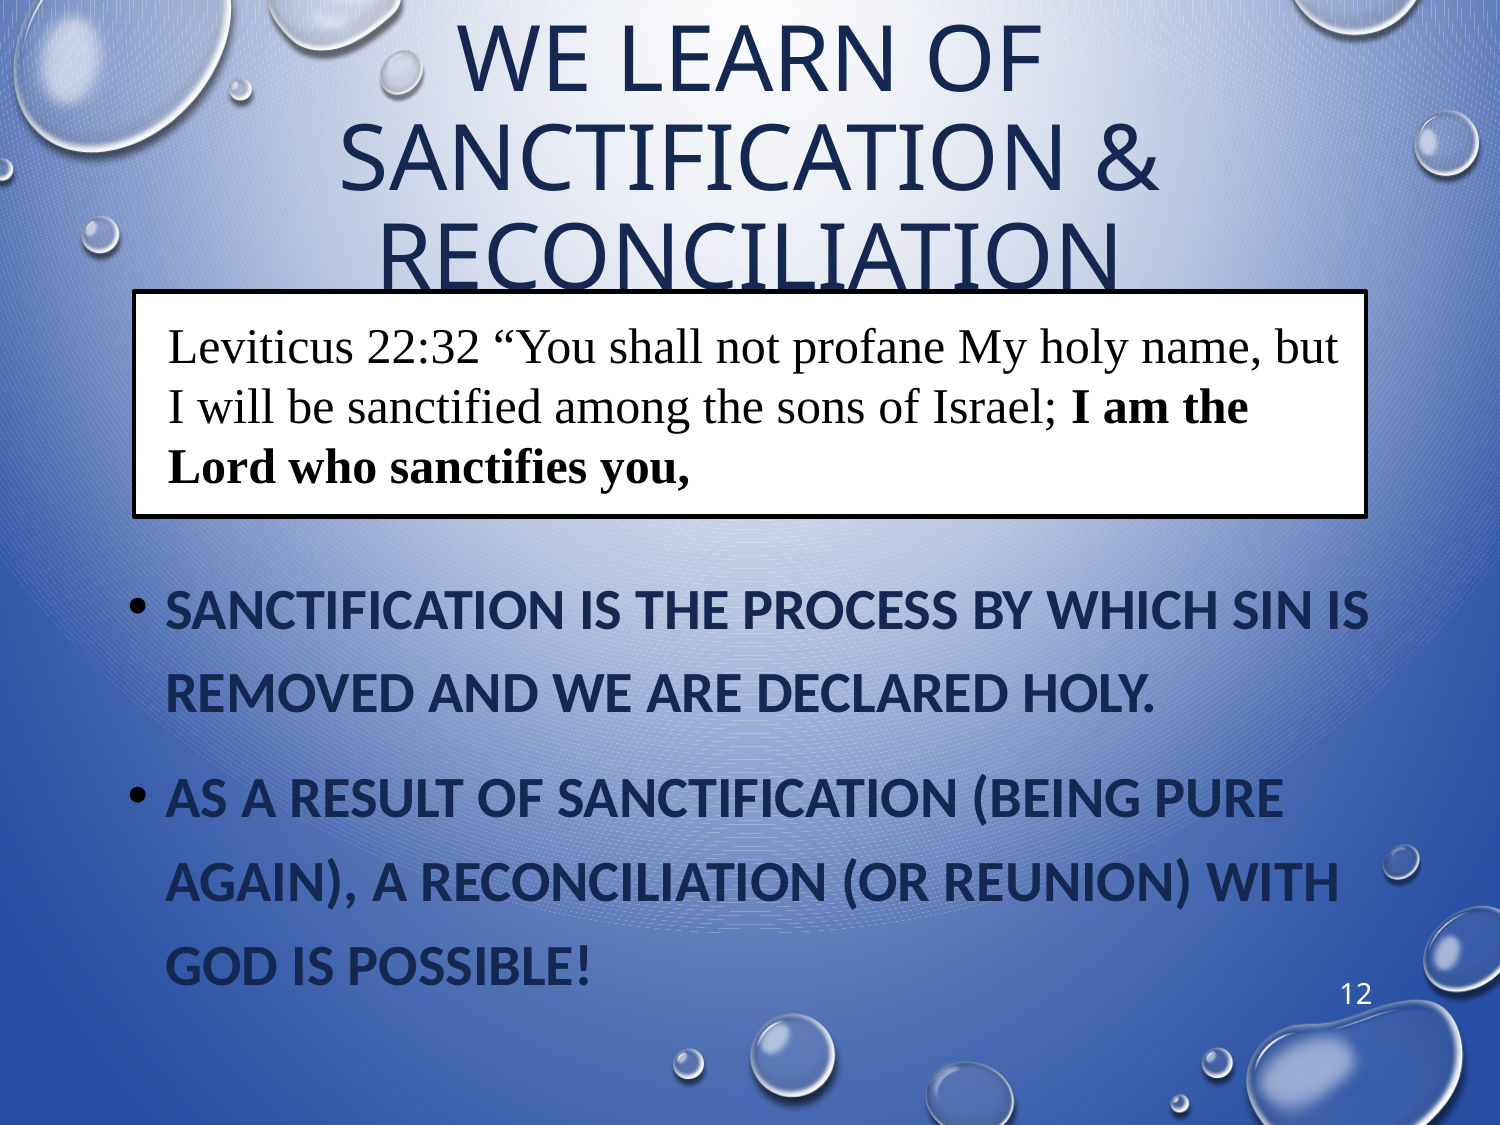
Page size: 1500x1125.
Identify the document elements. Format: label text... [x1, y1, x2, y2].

list Sanctification is the process by which sin is removed and we are declared holy. as a result of sanctification (being pure again), a reconciliation (or reunion) with god is possible! [112, 549, 1388, 1018]
picture [0, 0, 1500, 1125]
slide_number 12 [1293, 965, 1388, 1025]
text_box Leviticus 22:32 “You shall not profane My holy name, but I will be sanctified among the sons of Israel; I am the Lord who sanctifies you, [133, 290, 1367, 518]
title We learn of Sanctification & Reconciliation [112, 29, 1388, 292]
